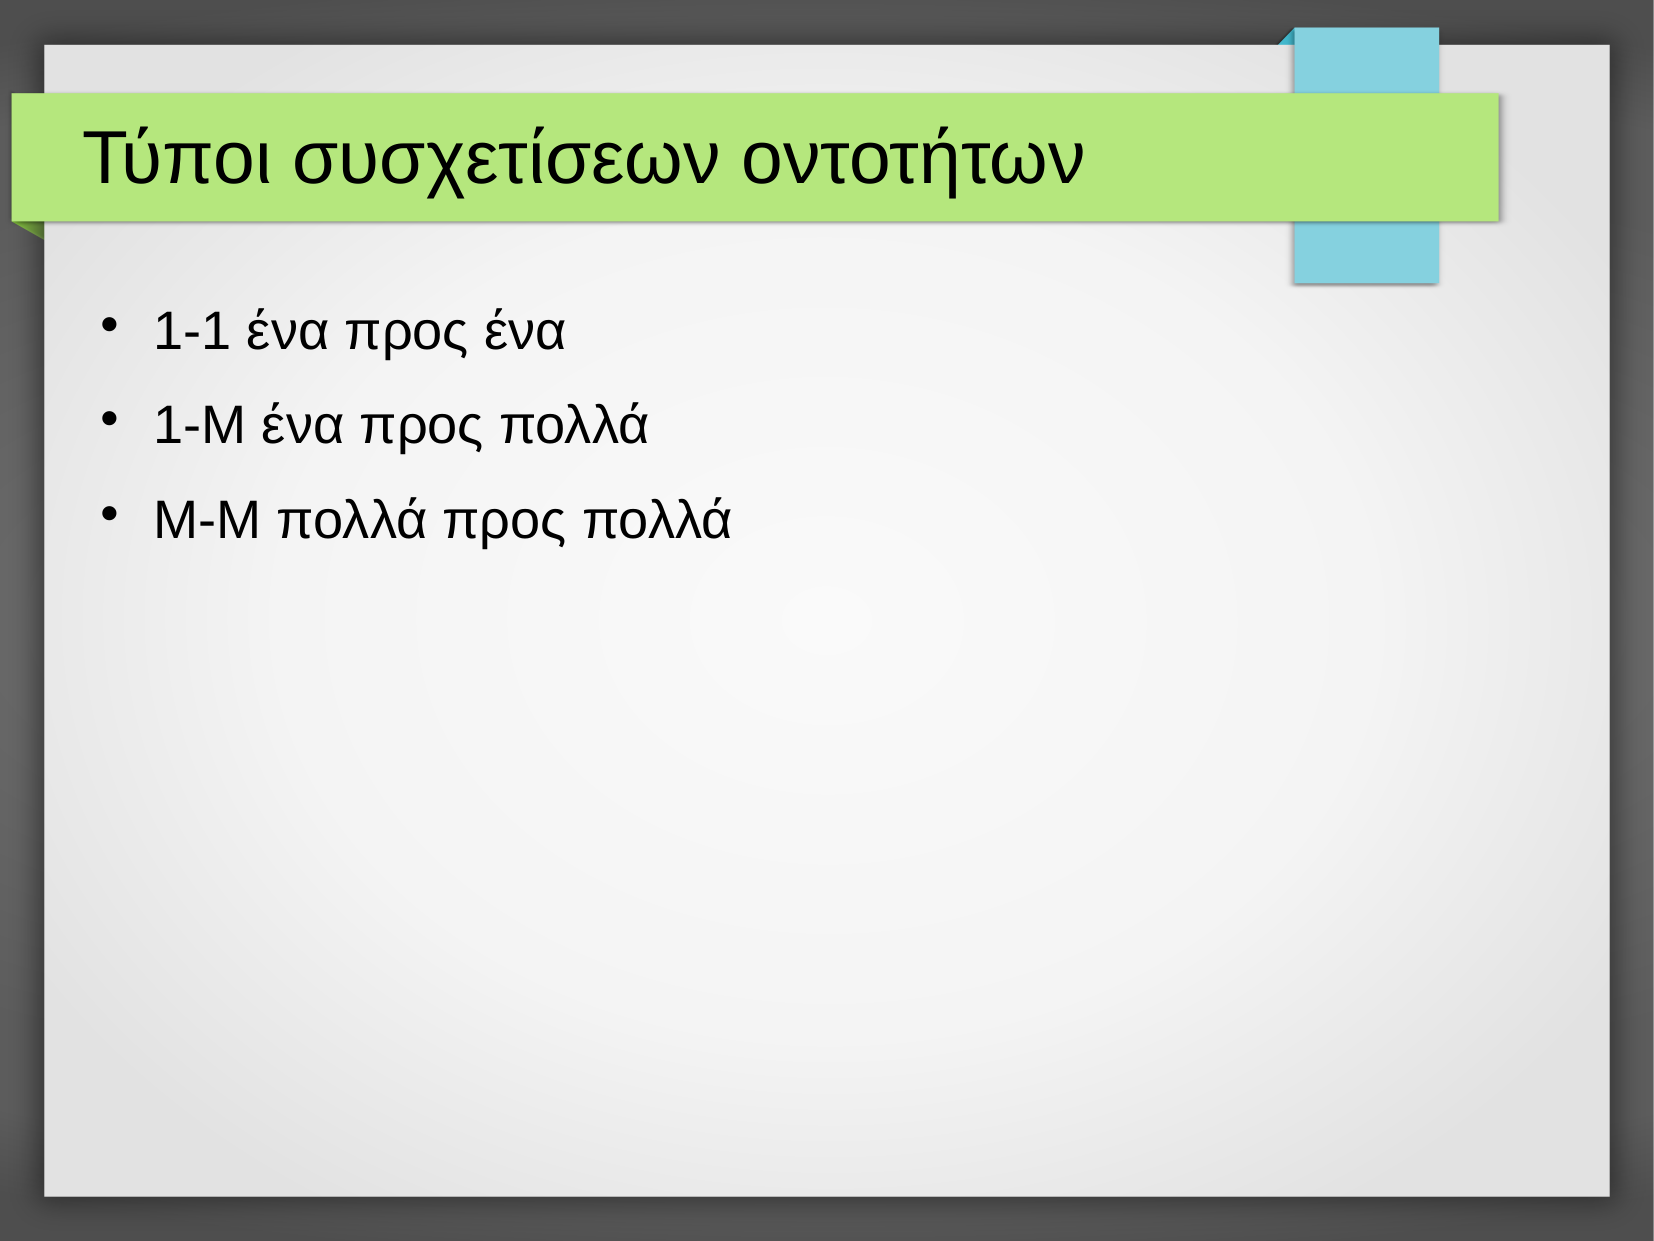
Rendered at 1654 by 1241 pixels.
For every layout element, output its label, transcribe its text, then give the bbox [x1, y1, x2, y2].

list 1-1 ένα προς ένα 1-Μ ένα προς πολλά Μ-Μ πολλά προς πολλά [82, 295, 1571, 1015]
title Τύποι συσχετίσεων οντοτήτων [82, 94, 1264, 213]
picture [0, 0, 1654, 1241]
